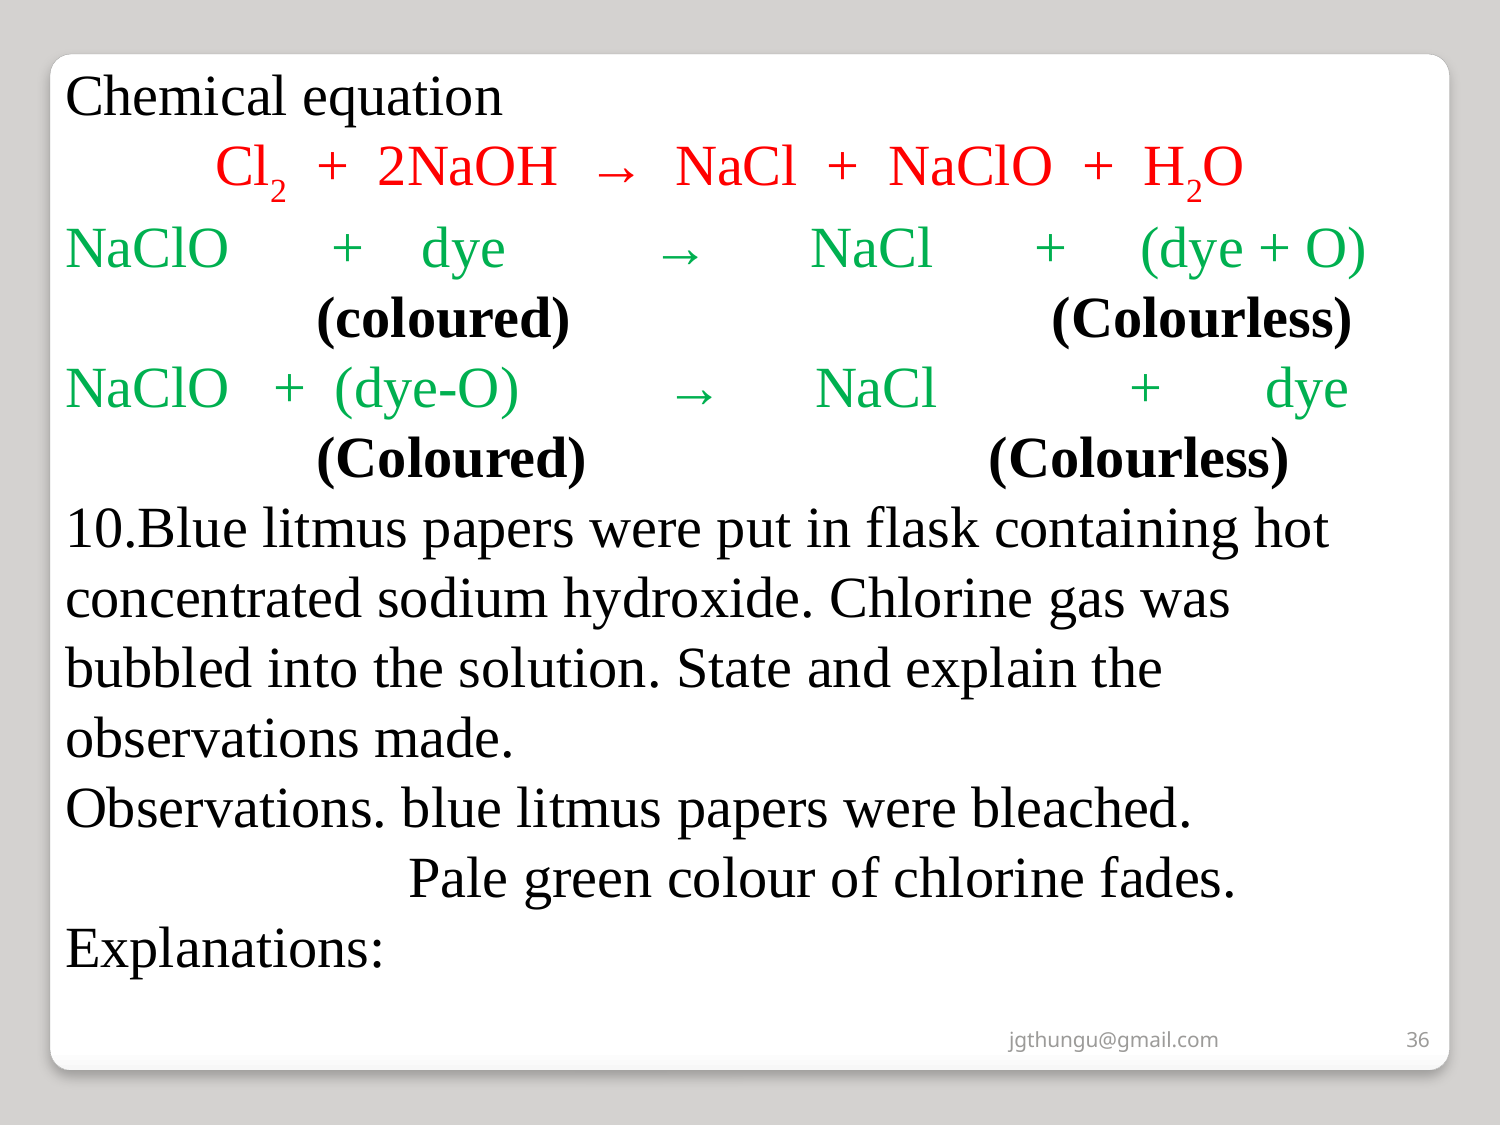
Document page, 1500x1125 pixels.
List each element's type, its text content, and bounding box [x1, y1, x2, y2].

slide_number 36 [1438, 1002, 1445, 1063]
text_box Chemical equation Cl2 + 2NaOH → NaCl + NaClO + H2O NaClO + dye → NaCl + (dye + O) (coloured) (Colourless) NaClO + (dye-O) → NaCl + dye (Coloured) (Colourless) 10.Blue litmus papers were put in flask containing hot concentrated sodium hydroxide. Chlorine gas was bubbled into the solution. State and explain the observations made. Observations. blue litmus papers were bleached. Pale green colour of chlorine fades. Explanations: [50, 49, 1438, 1125]
